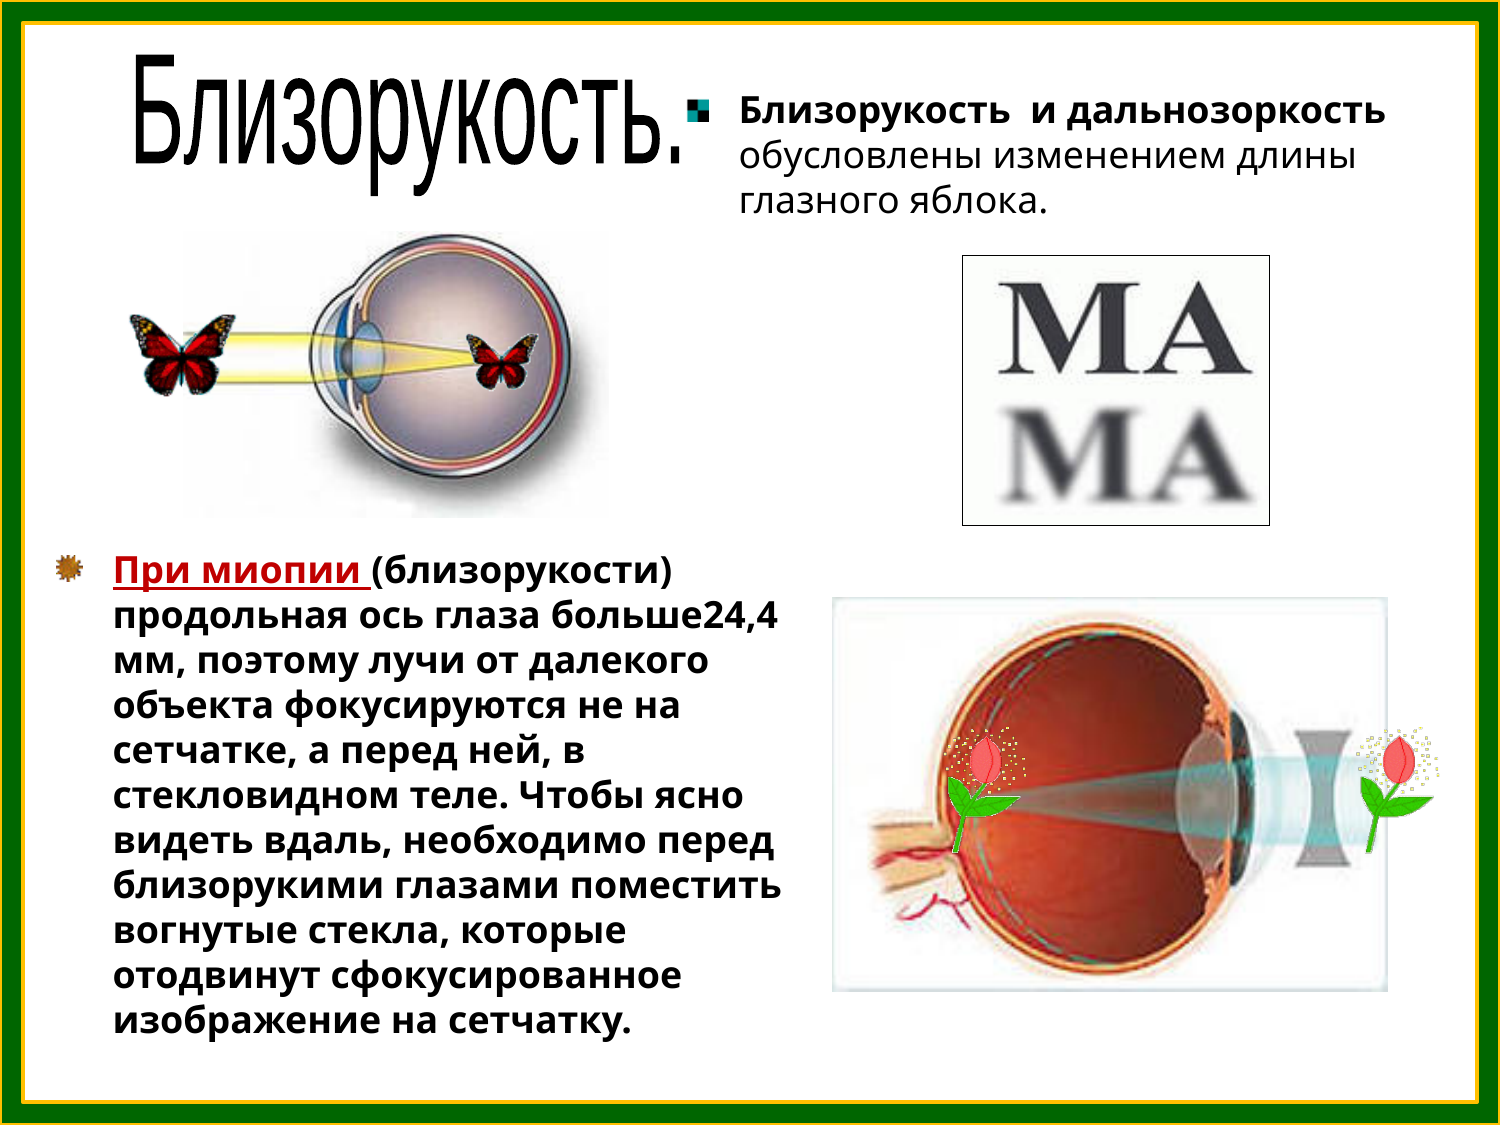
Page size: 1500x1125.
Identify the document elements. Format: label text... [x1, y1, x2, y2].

text_box [0, 0, 1500, 1125]
picture [56, 555, 83, 582]
picture [962, 255, 1270, 526]
text_box При миопии (близорукости) продольная ось глаза больше24,4 мм, поэтому лучи от далекого объекта фокусируются не на сетчатке, а перед ней, в стекловидном теле. Чтобы ясно видеть вдаль, необходимо перед близорукими глазами поместить вогнутые стекла, которые отодвинут сфокусированное изображение на сетчатку. [41, 538, 833, 1083]
text_box Близорукость и дальнозоркость обусловлены изменением длины глазного яблока. [667, 78, 1412, 291]
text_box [111, 231, 609, 518]
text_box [832, 597, 1474, 992]
picture [682, 94, 709, 122]
